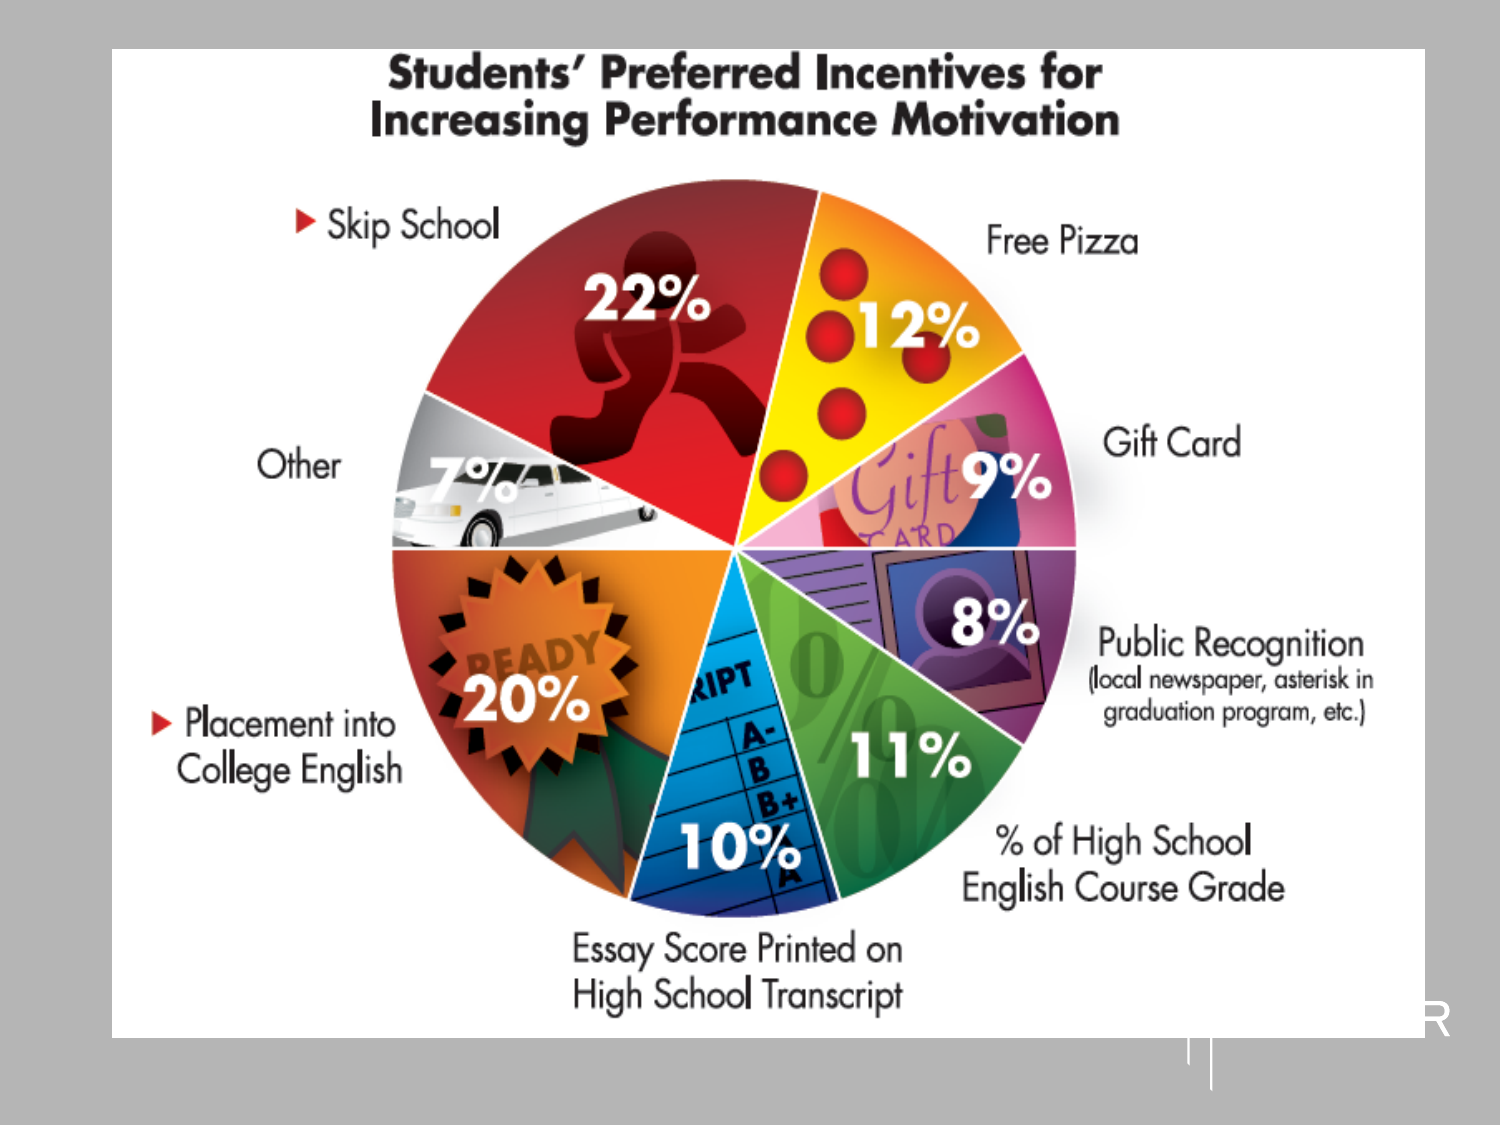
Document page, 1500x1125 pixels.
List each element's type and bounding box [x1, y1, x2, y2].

picture [112, 49, 1426, 1038]
